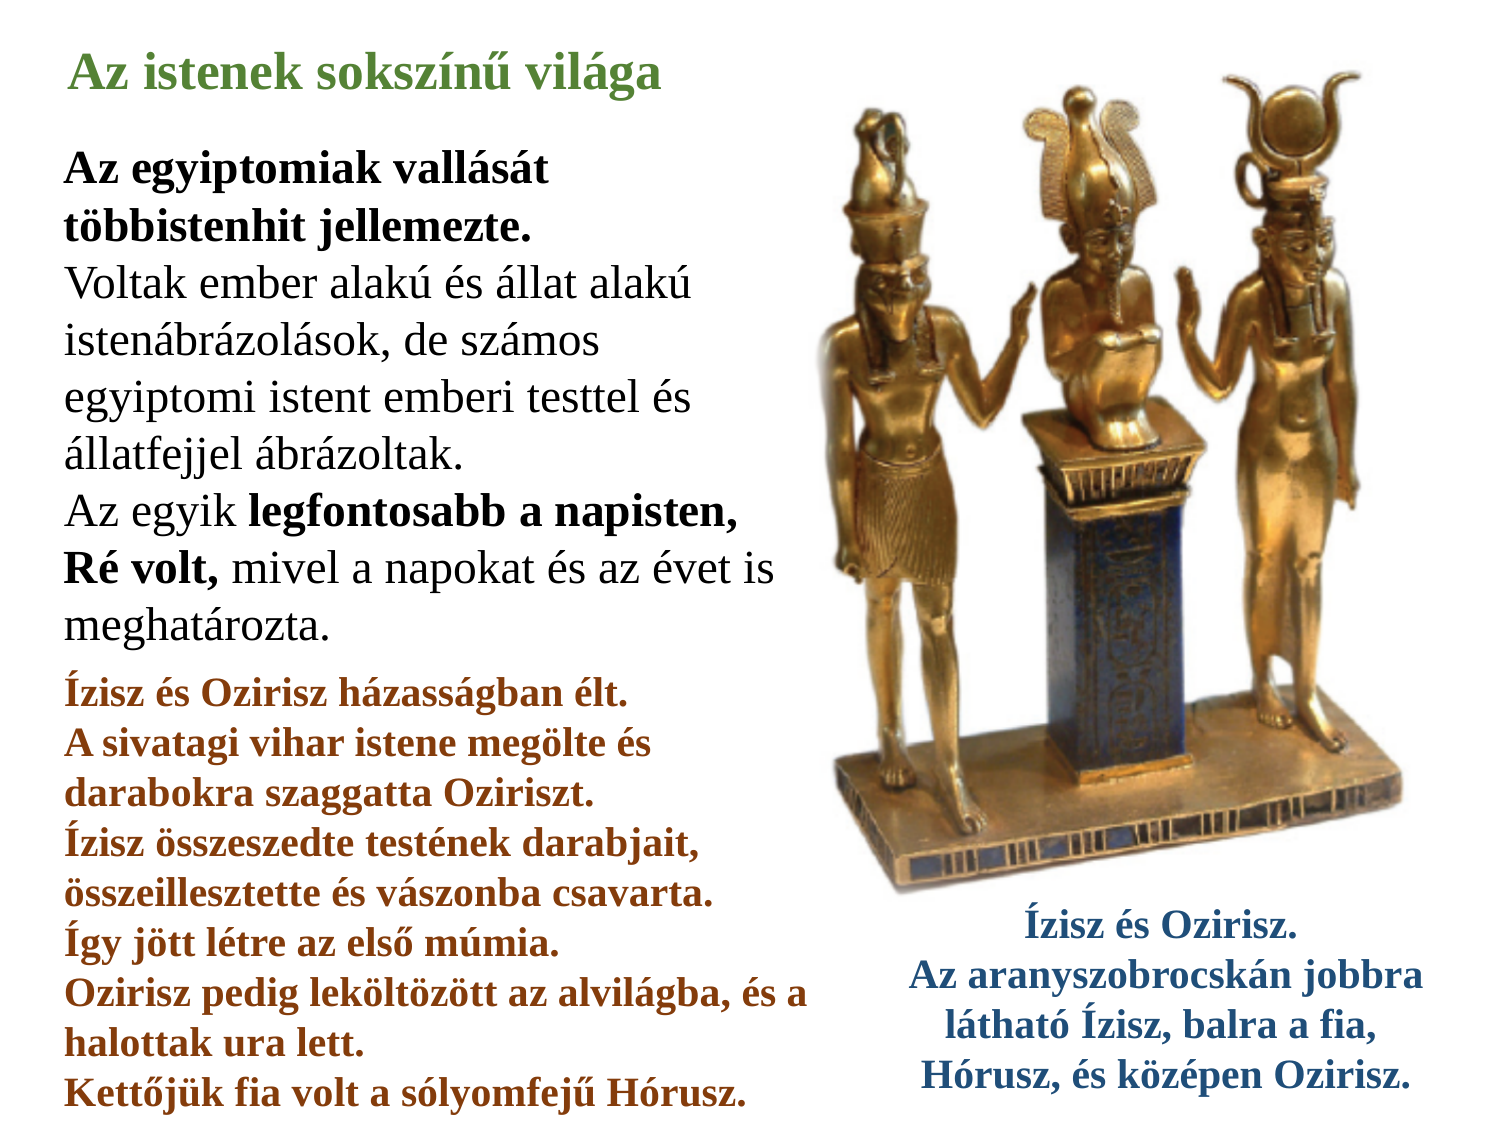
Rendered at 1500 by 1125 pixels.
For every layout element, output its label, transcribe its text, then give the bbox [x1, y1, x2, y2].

picture [808, 28, 1447, 911]
text_box Ízisz és Ozirisz házasságban élt. A sivatagi vihar istene megölte és darabokra szaggatta Oziriszt. Ízisz összeszedte testének darabjait, összeillesztette és vászonba csavarta. Így jött létre az első múmia. Ozirisz pedig leköltözött az alvilágba, és a halottak ura lett. Kettőjük fia volt a sólyomfejű Hórusz. [49, 657, 843, 1123]
text_box Az egyiptomiak vallását többistenhit jellemezte. Voltak ember alakú és állat alakú istenábrázolások, de számos egyiptomi istent emberi testtel és állatfejjel ábrázoltak. Az egyik legfontosabb a napisten, Ré volt, mivel a napokat és az évet is meghatározta. [49, 128, 800, 657]
text_box Az istenek sokszínű világa [52, 28, 678, 108]
text_box Ízisz és Ozirisz. Az aranyszobrocskán jobbra látható Ízisz, balra a fia, Hórusz, és középen Ozirisz. [885, 911, 1447, 1105]
